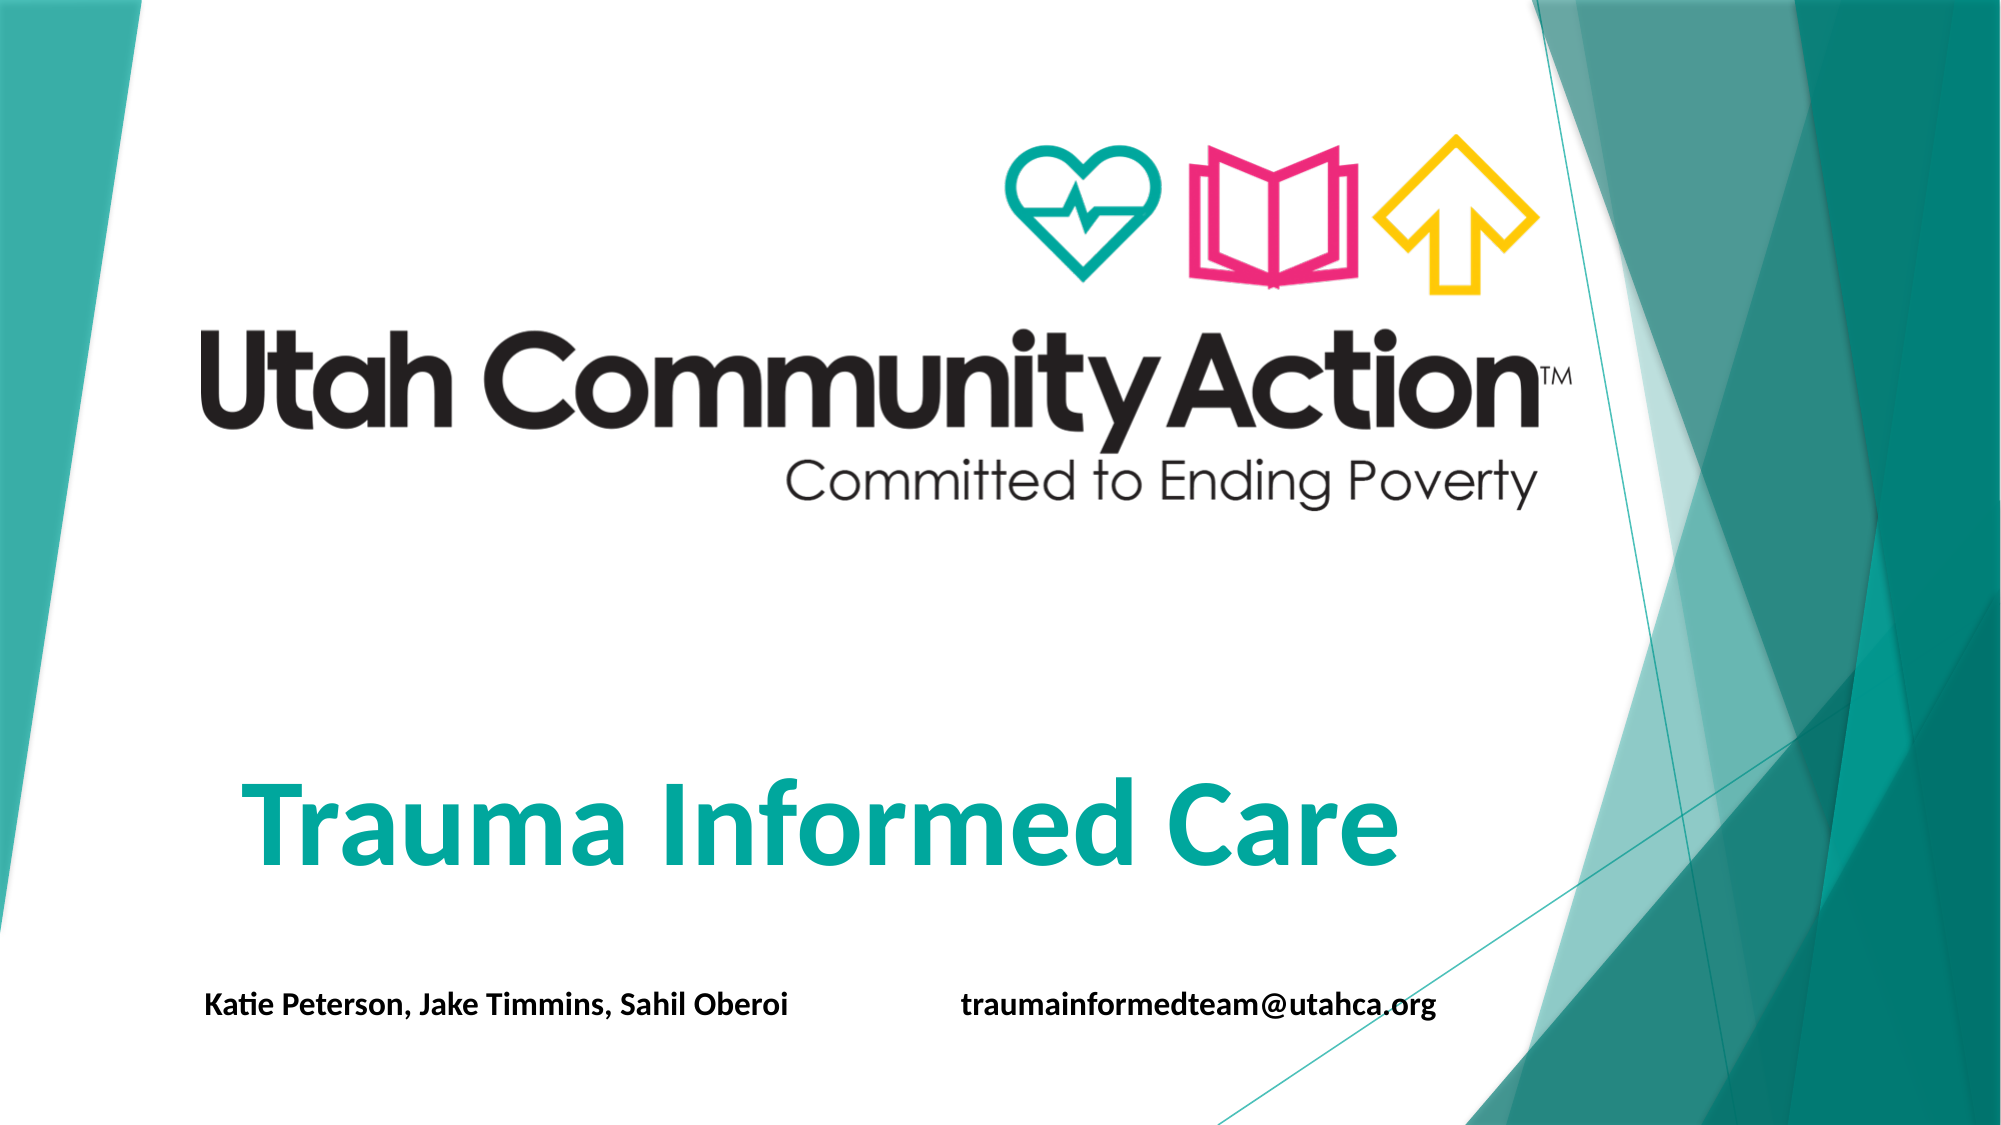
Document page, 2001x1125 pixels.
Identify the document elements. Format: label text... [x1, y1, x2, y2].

picture [201, 133, 1583, 527]
title Trauma Informed Care Katie Peterson, Jake Timmins, Sahil Oberoi traumainformedteam@utahca.org [184, 668, 1459, 1049]
